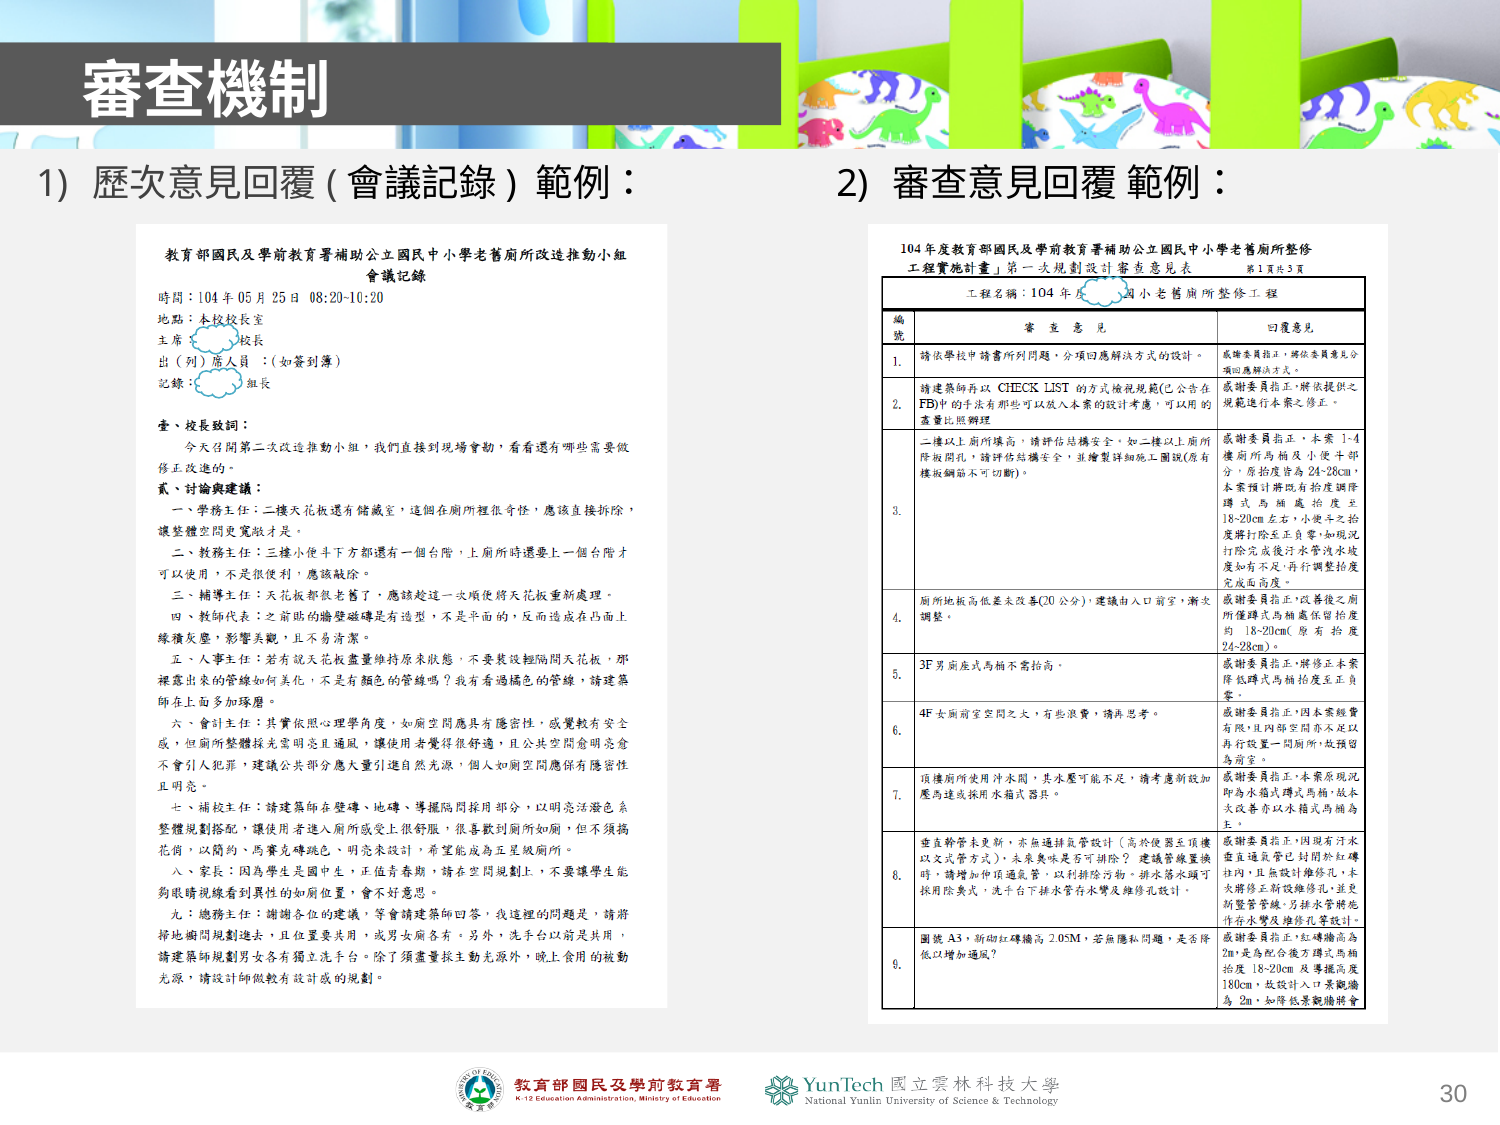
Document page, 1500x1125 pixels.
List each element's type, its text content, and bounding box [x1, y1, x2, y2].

picture [765, 1075, 1063, 1106]
text_box 審查意見回覆 範例： [821, 151, 1254, 211]
text_box [0, 40, 783, 127]
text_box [135, 224, 668, 1008]
picture [0, 0, 1500, 153]
text_box 審查機制 [66, 42, 347, 133]
text_box 歷次意見回覆(會議記錄) 範例： [21, 151, 663, 211]
picture [454, 1066, 724, 1113]
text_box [867, 224, 1389, 1025]
